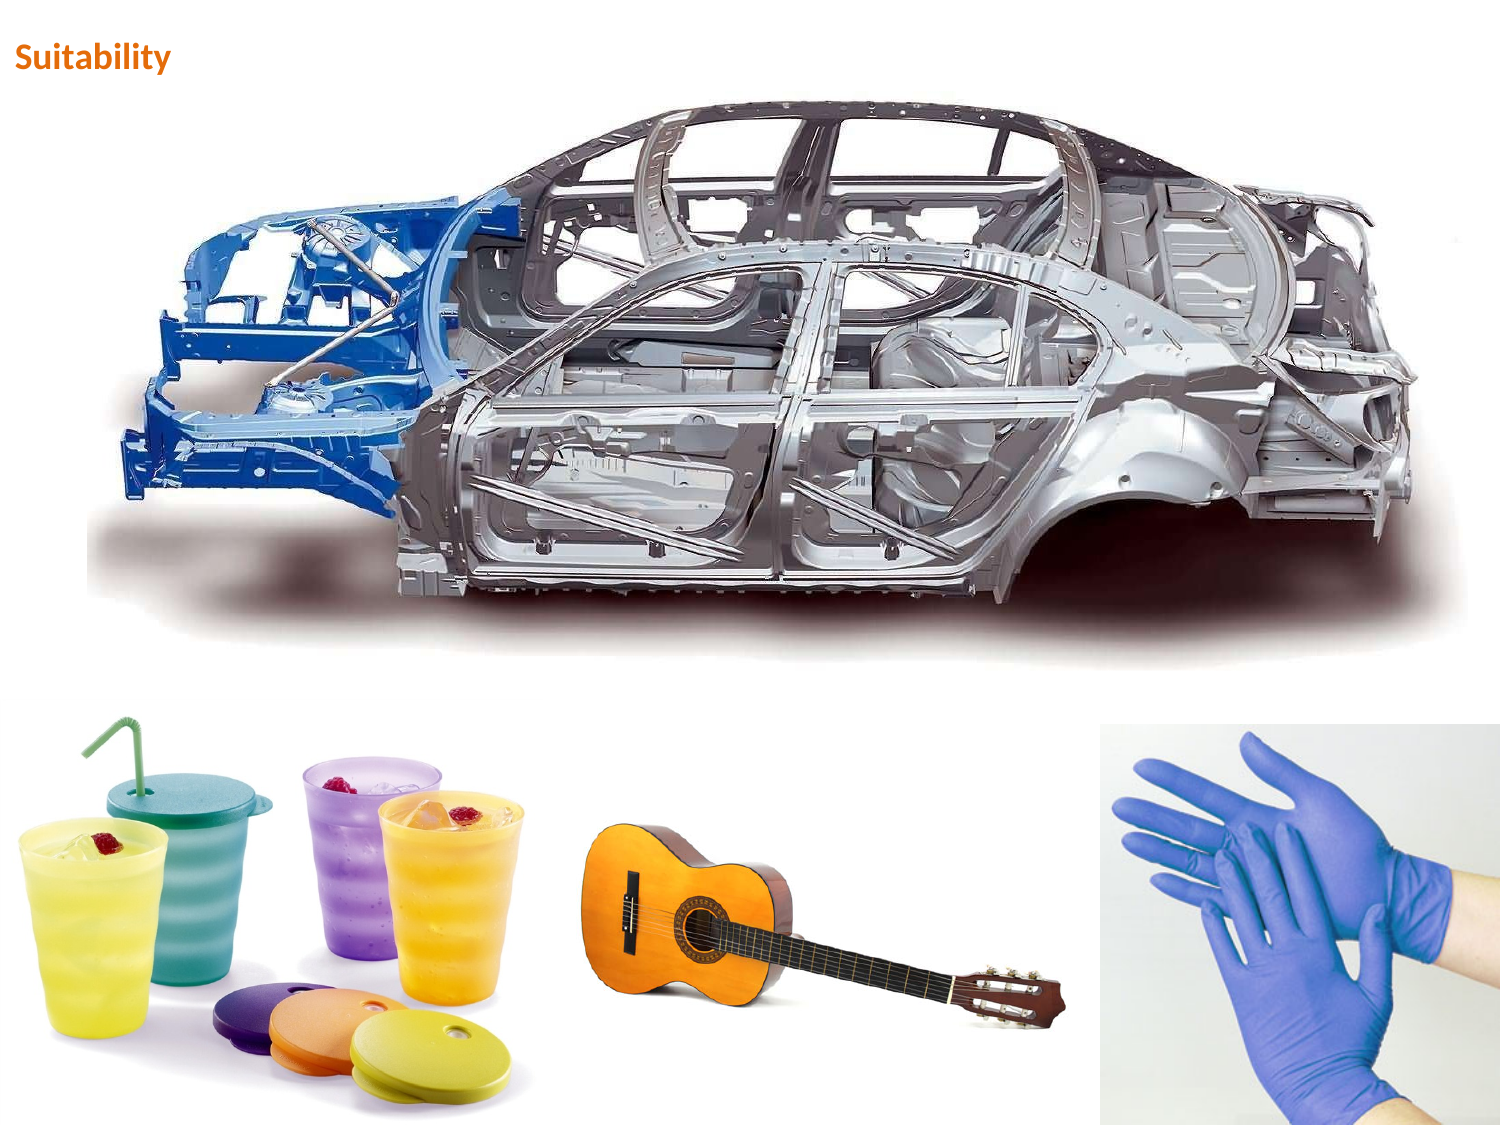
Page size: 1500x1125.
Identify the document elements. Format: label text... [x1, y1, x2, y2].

picture [1099, 724, 1500, 1125]
text_box Suitability [0, 24, 388, 85]
picture [87, 62, 1468, 680]
picture [0, 699, 543, 1125]
picture [562, 737, 1088, 1088]
